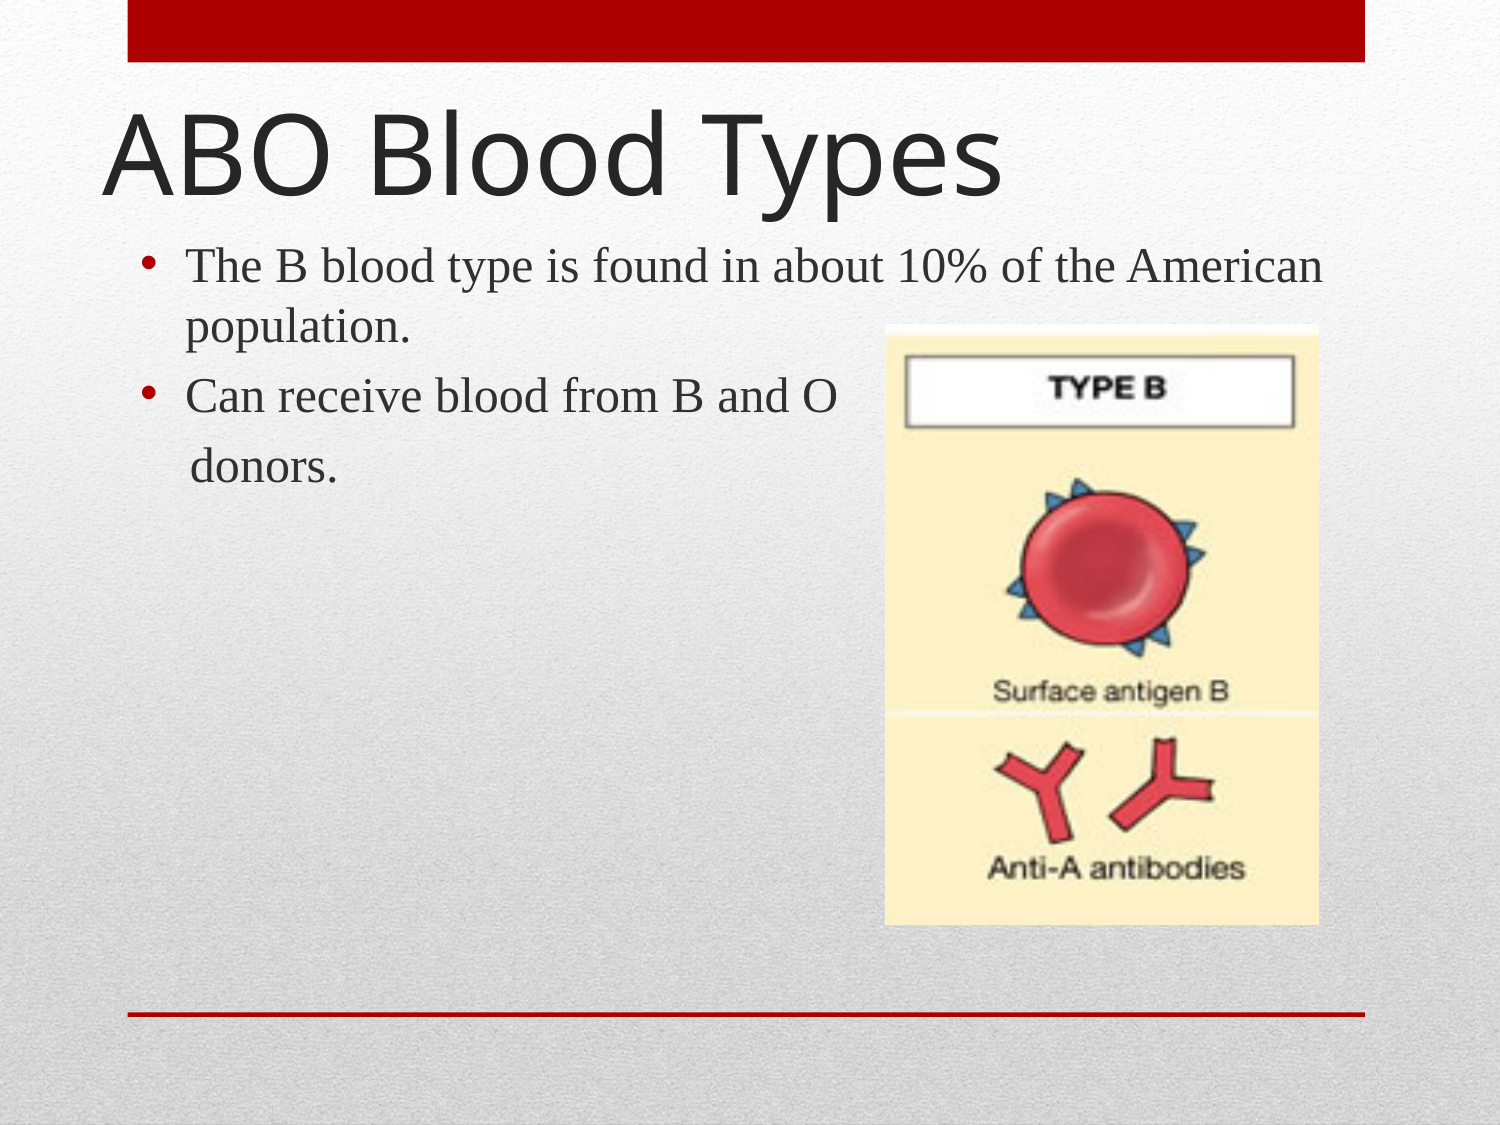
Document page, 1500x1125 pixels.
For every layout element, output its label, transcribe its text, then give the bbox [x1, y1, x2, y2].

picture [884, 324, 1320, 926]
title ABO Blood Types [87, 62, 1200, 225]
list The B blood type is found in about 10% of the American population. Can receive blood from B and O donors. [125, 224, 1363, 838]
